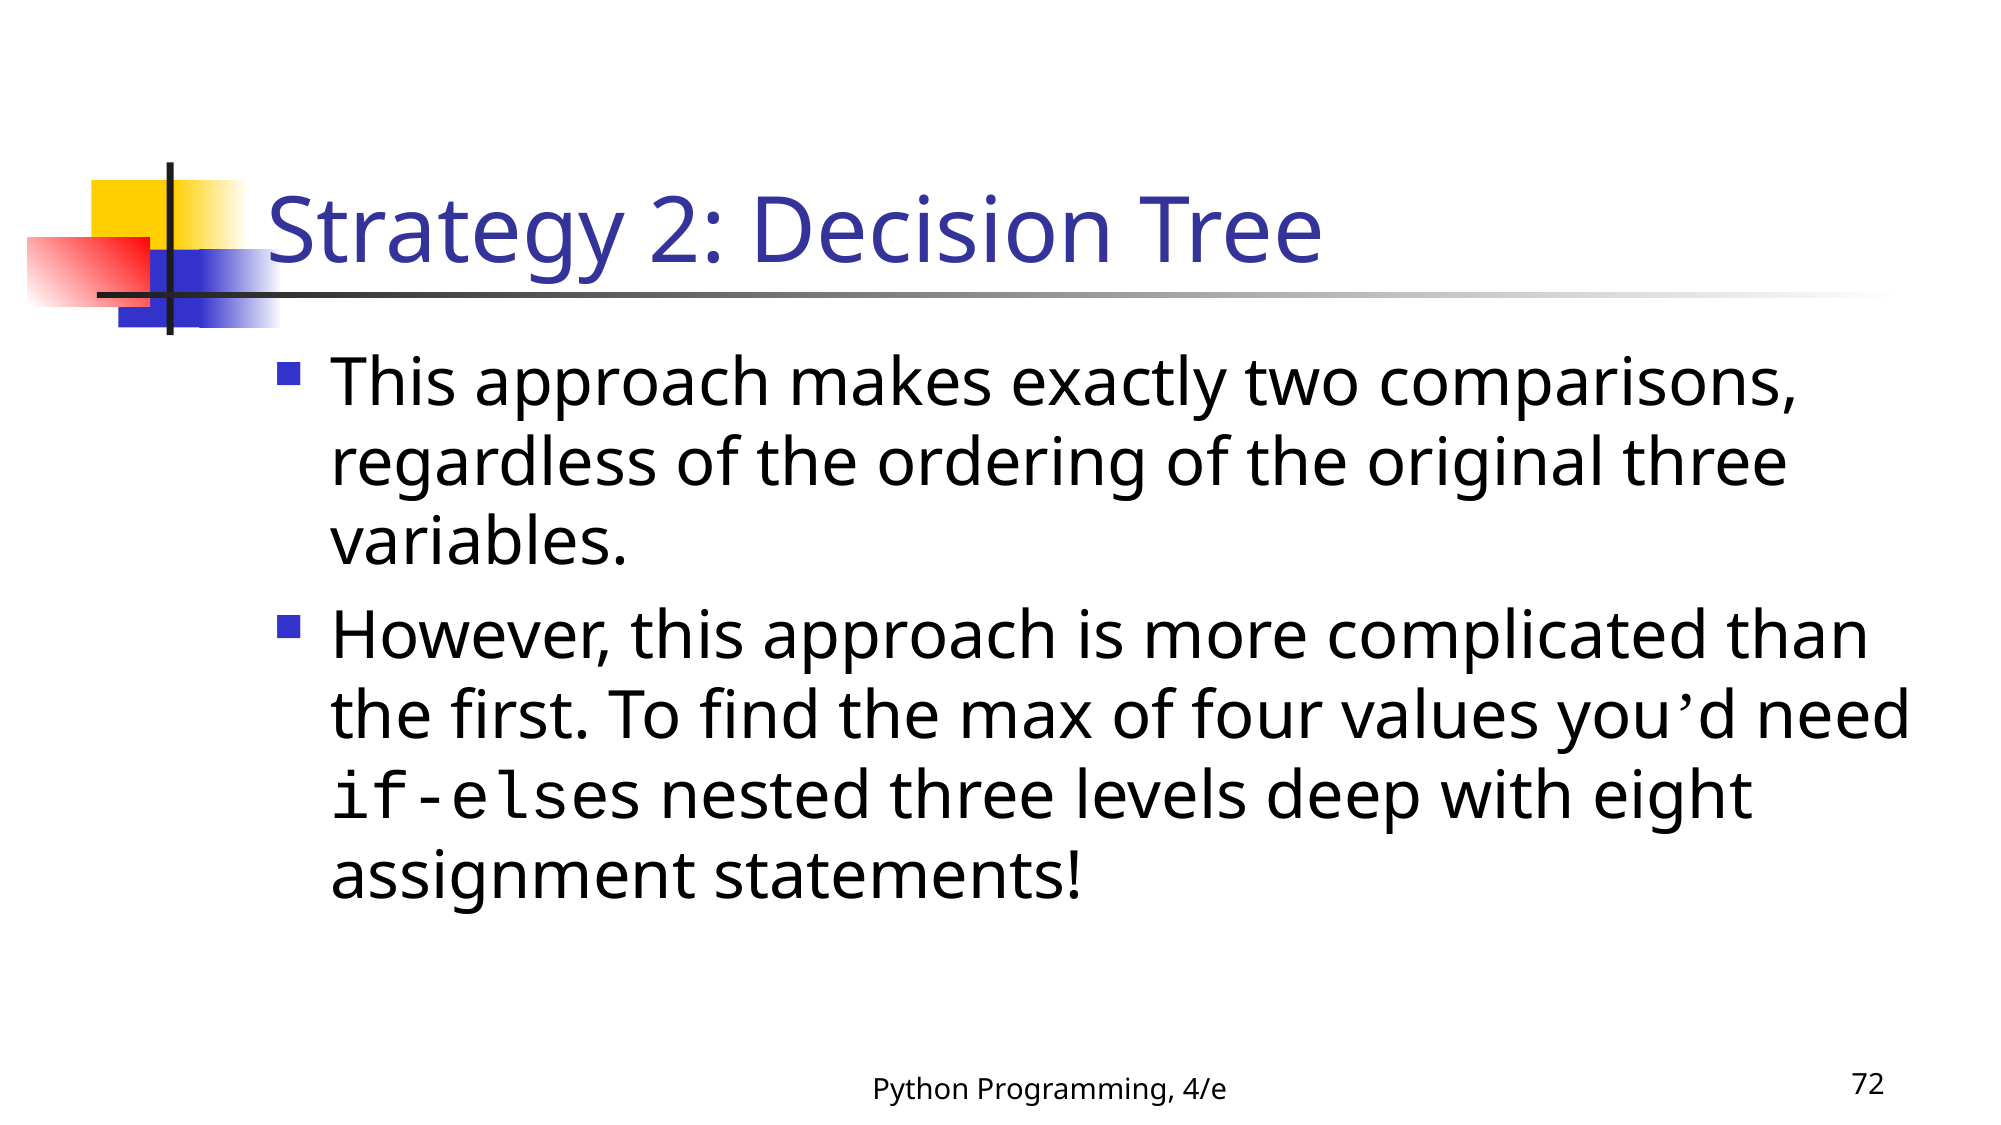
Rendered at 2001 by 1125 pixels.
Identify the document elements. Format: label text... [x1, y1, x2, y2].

footer Python Programming, 4/e [733, 1037, 1367, 1113]
list This approach makes exactly two comparisons, regardless of the ordering of the original three variables. However, this approach is more complicated than the first. To find the max of four values you’d need if-elses nested three levels deep with eight assignment statements! [258, 331, 1959, 1006]
slide_number 72 [1483, 1037, 1901, 1113]
title Strategy 2: Decision Tree [251, 101, 1957, 289]
